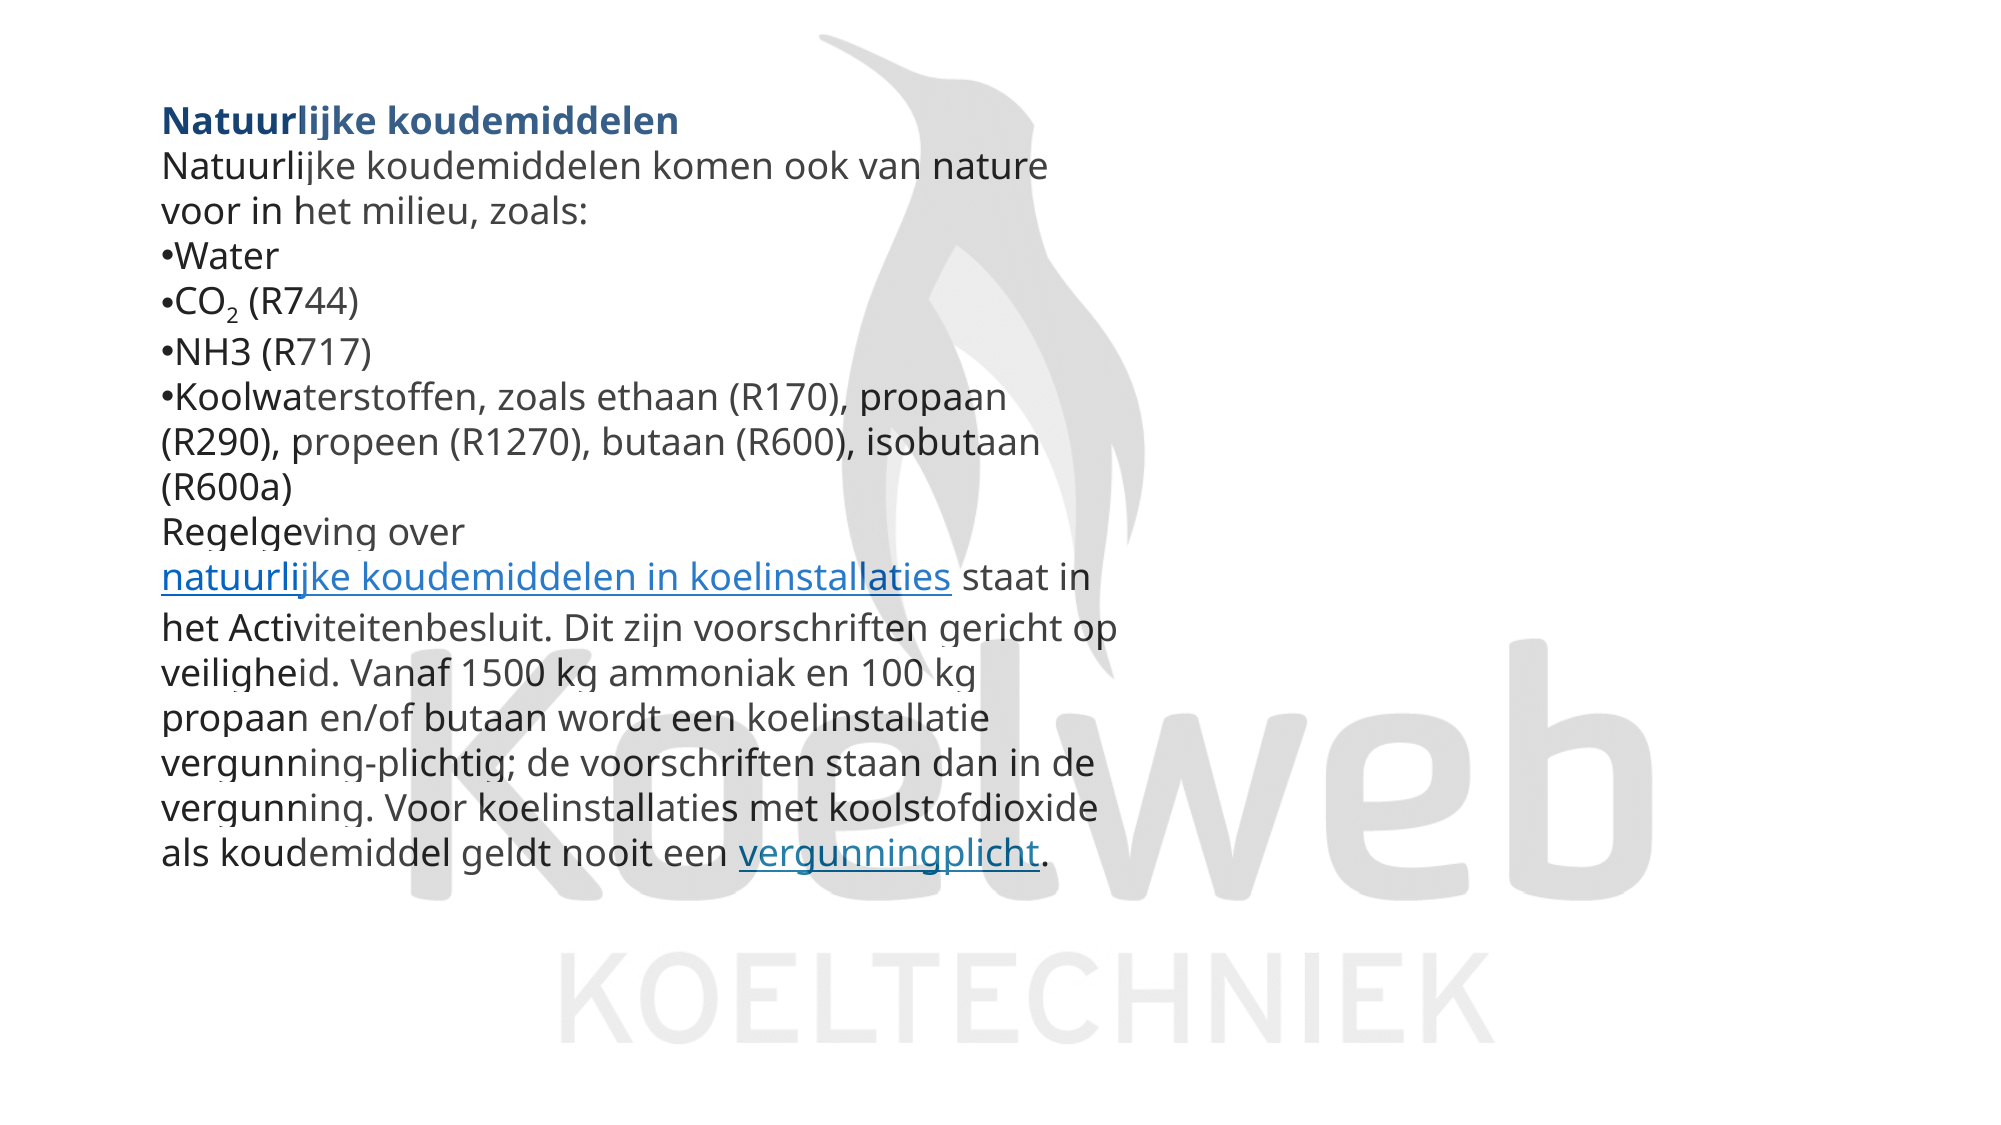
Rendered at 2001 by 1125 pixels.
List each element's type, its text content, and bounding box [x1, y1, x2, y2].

text_box Natuurlijke koudemiddelen Natuurlijke koudemiddelen komen ook van nature voor in het milieu, zoals: Water CO2 (R744) NH3 (R717) Koolwaterstoffen, zoals ethaan (R170), propaan (R290), propeen (R1270), butaan (R600), isobutaan (R600a) Regelgeving over natuurlijke koudemiddelen in koelinstallaties staat in het Activiteitenbesluit. Dit zijn voorschriften gericht op veiligheid. Vanaf 1500 kg ammoniak en 100 kg propaan en/of butaan wordt een koelinstallatie vergunning-plichtig; de voorschriften staan dan in de vergunning. Voor koelinstallaties met koolstofdioxide als koudemiddel geldt nooit een vergunningplicht. [146, 89, 300, 882]
picture [300, 0, 1743, 1125]
